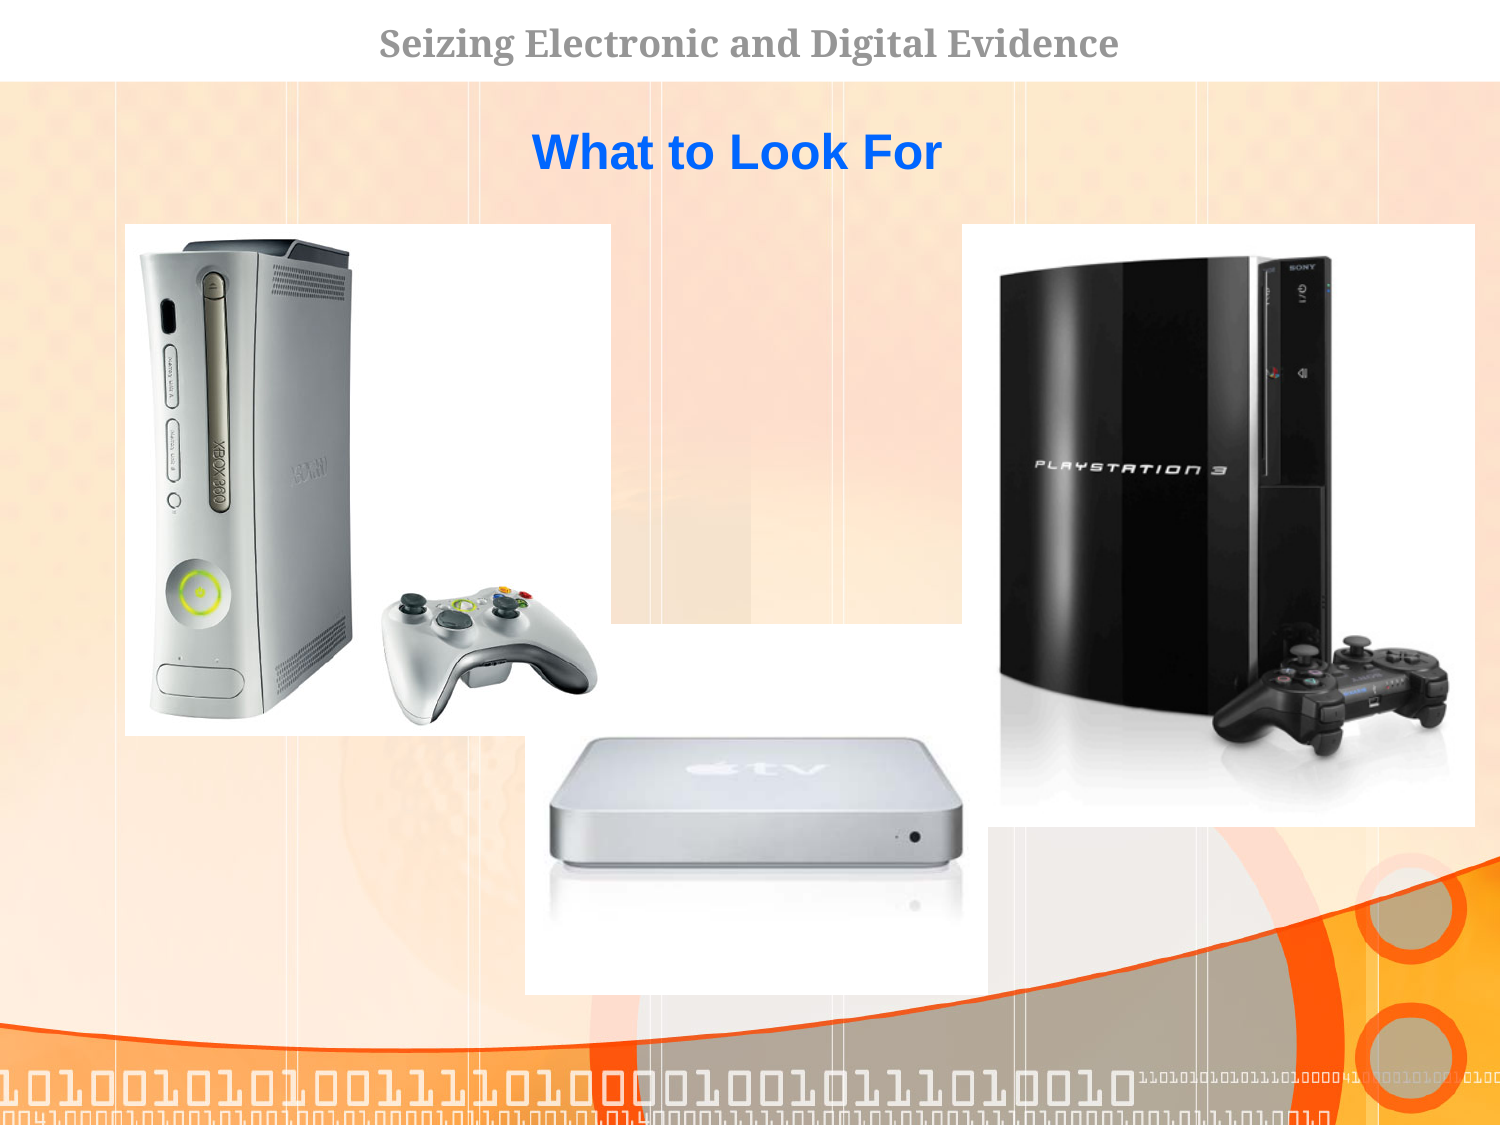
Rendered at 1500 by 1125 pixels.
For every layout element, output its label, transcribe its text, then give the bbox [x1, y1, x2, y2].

text_box Seizing Electronic and Digital Evidence [0, 12, 1500, 73]
text_box What to Look For [150, 112, 1325, 188]
picture [0, 82, 1500, 1125]
